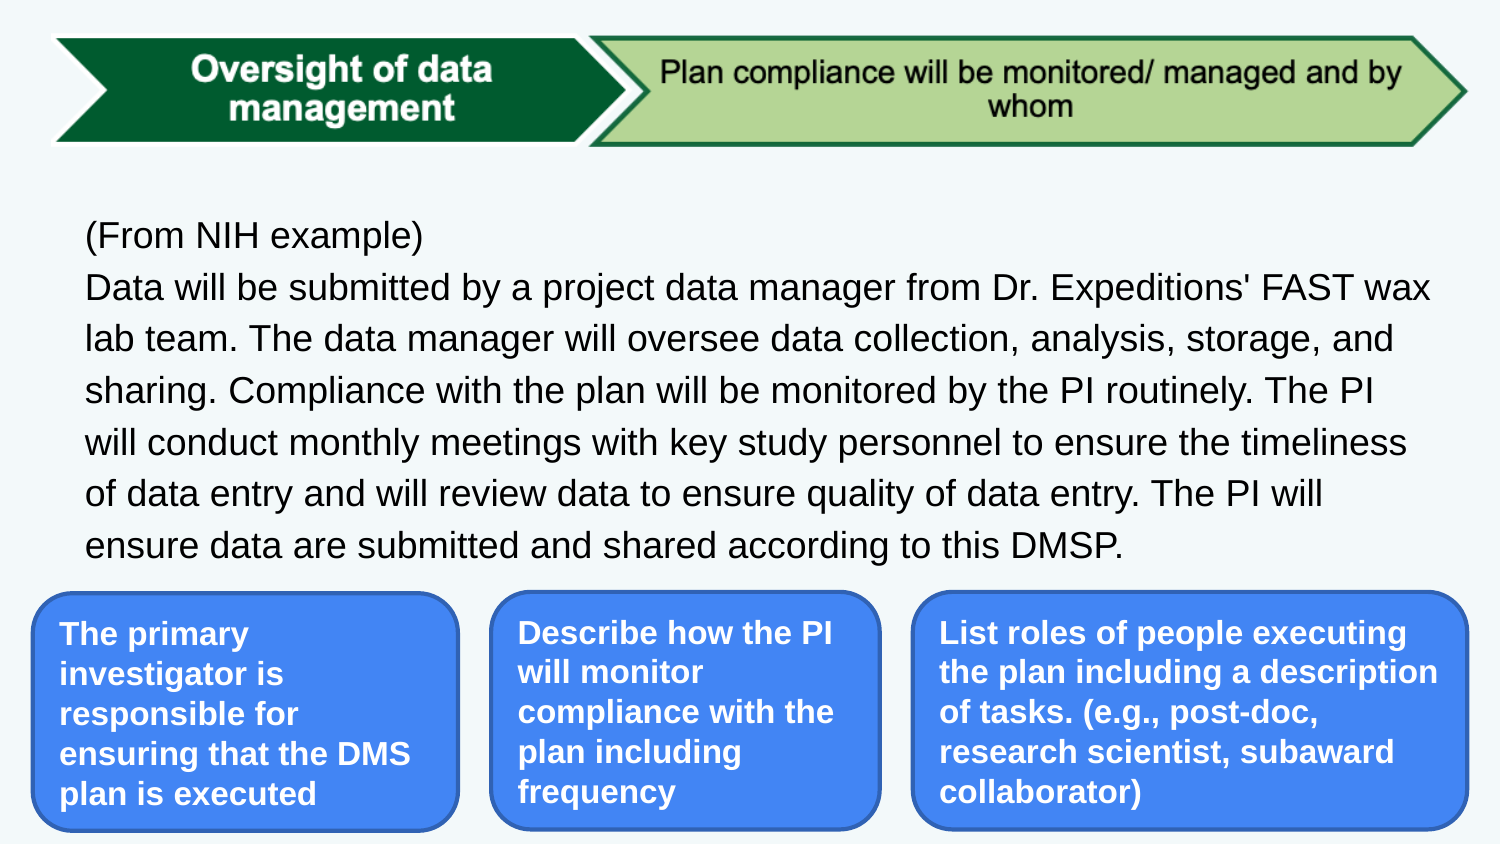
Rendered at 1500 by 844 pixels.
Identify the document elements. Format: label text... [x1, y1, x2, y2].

text_box The primary investigator is responsible for ensuring that the DMS plan is executed [30, 591, 461, 833]
picture [50, 31, 1476, 157]
text_box Describe how the PI will monitor compliance with the plan including frequency [489, 589, 882, 832]
list (From NIH example) Data will be submitted by a project data manager from Dr. Expeditions' FAST wax lab team. The data manager will oversee data collection, analysis, storage, and sharing. Compliance with the plan will be monitored by the PI routinely. The PI will conduct monthly meetings with key study personnel to ensure the timeliness of data entry and will review data to ensure quality of data entry. The PI will ensure data are submitted and shared according to this DMSP. [51, 189, 1449, 750]
text_box List roles of people executing the plan including a description of tasks. (e.g., post-doc, research scientist, subaward collaborator) [910, 589, 1470, 832]
